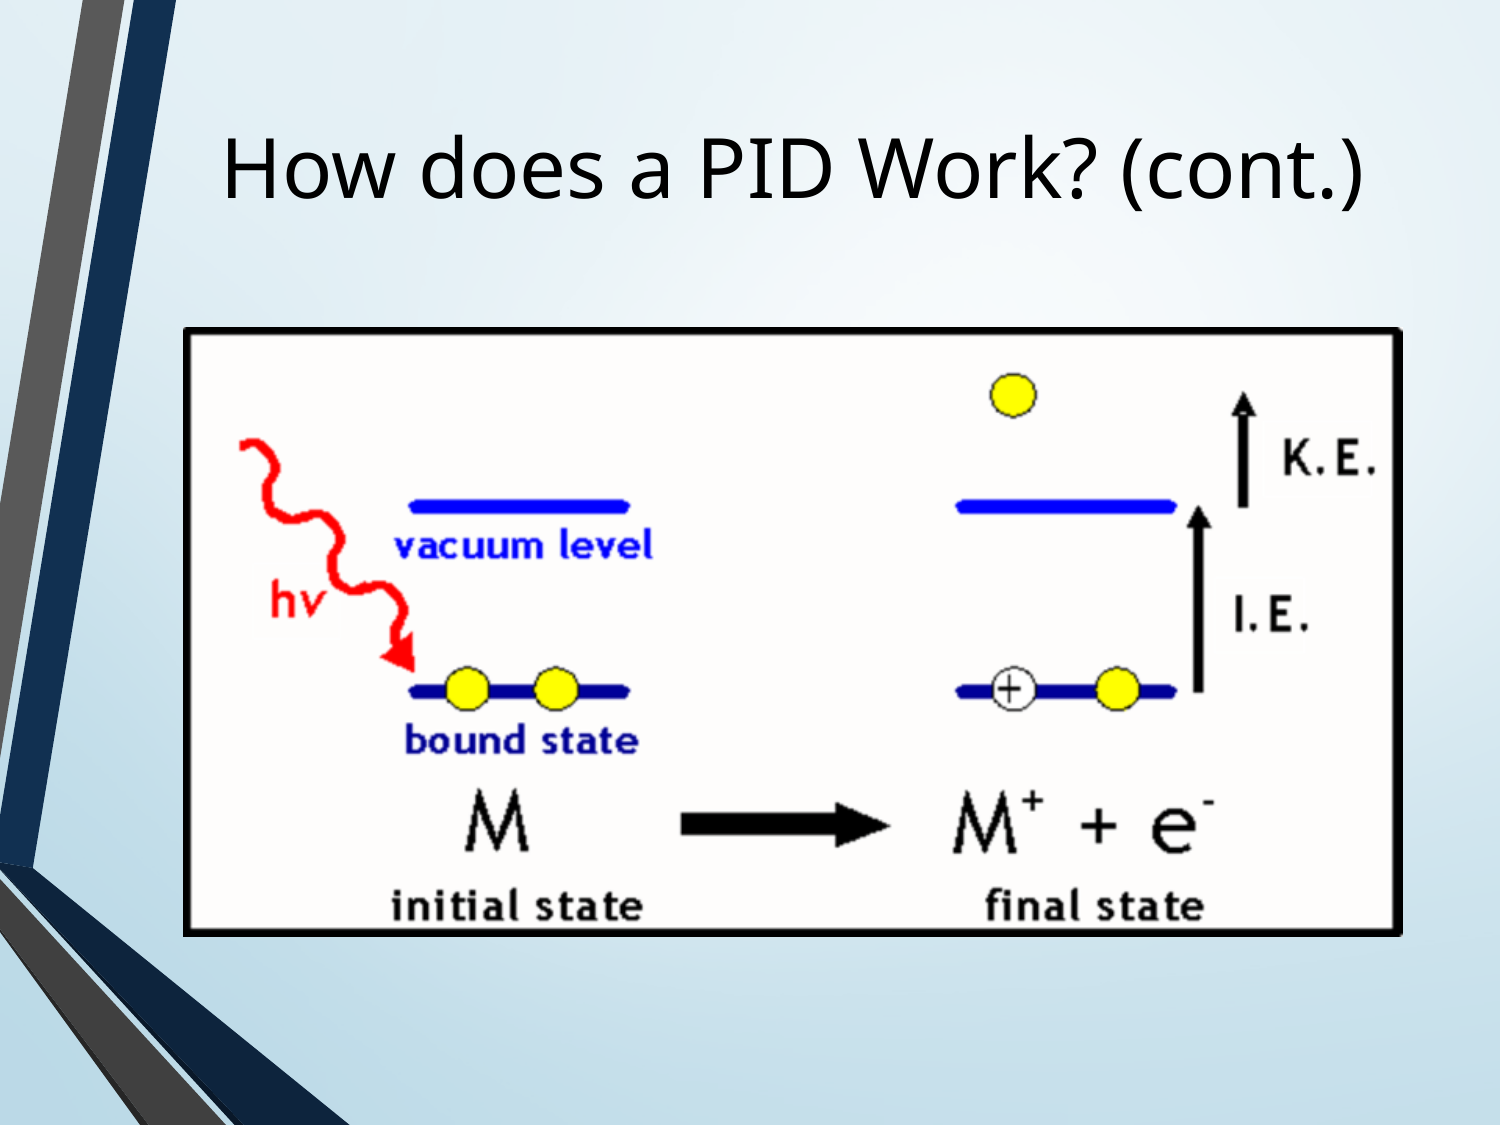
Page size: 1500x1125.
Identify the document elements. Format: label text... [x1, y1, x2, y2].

picture [183, 326, 1403, 937]
title How does a PID Work? (cont.) [161, 2, 1425, 328]
